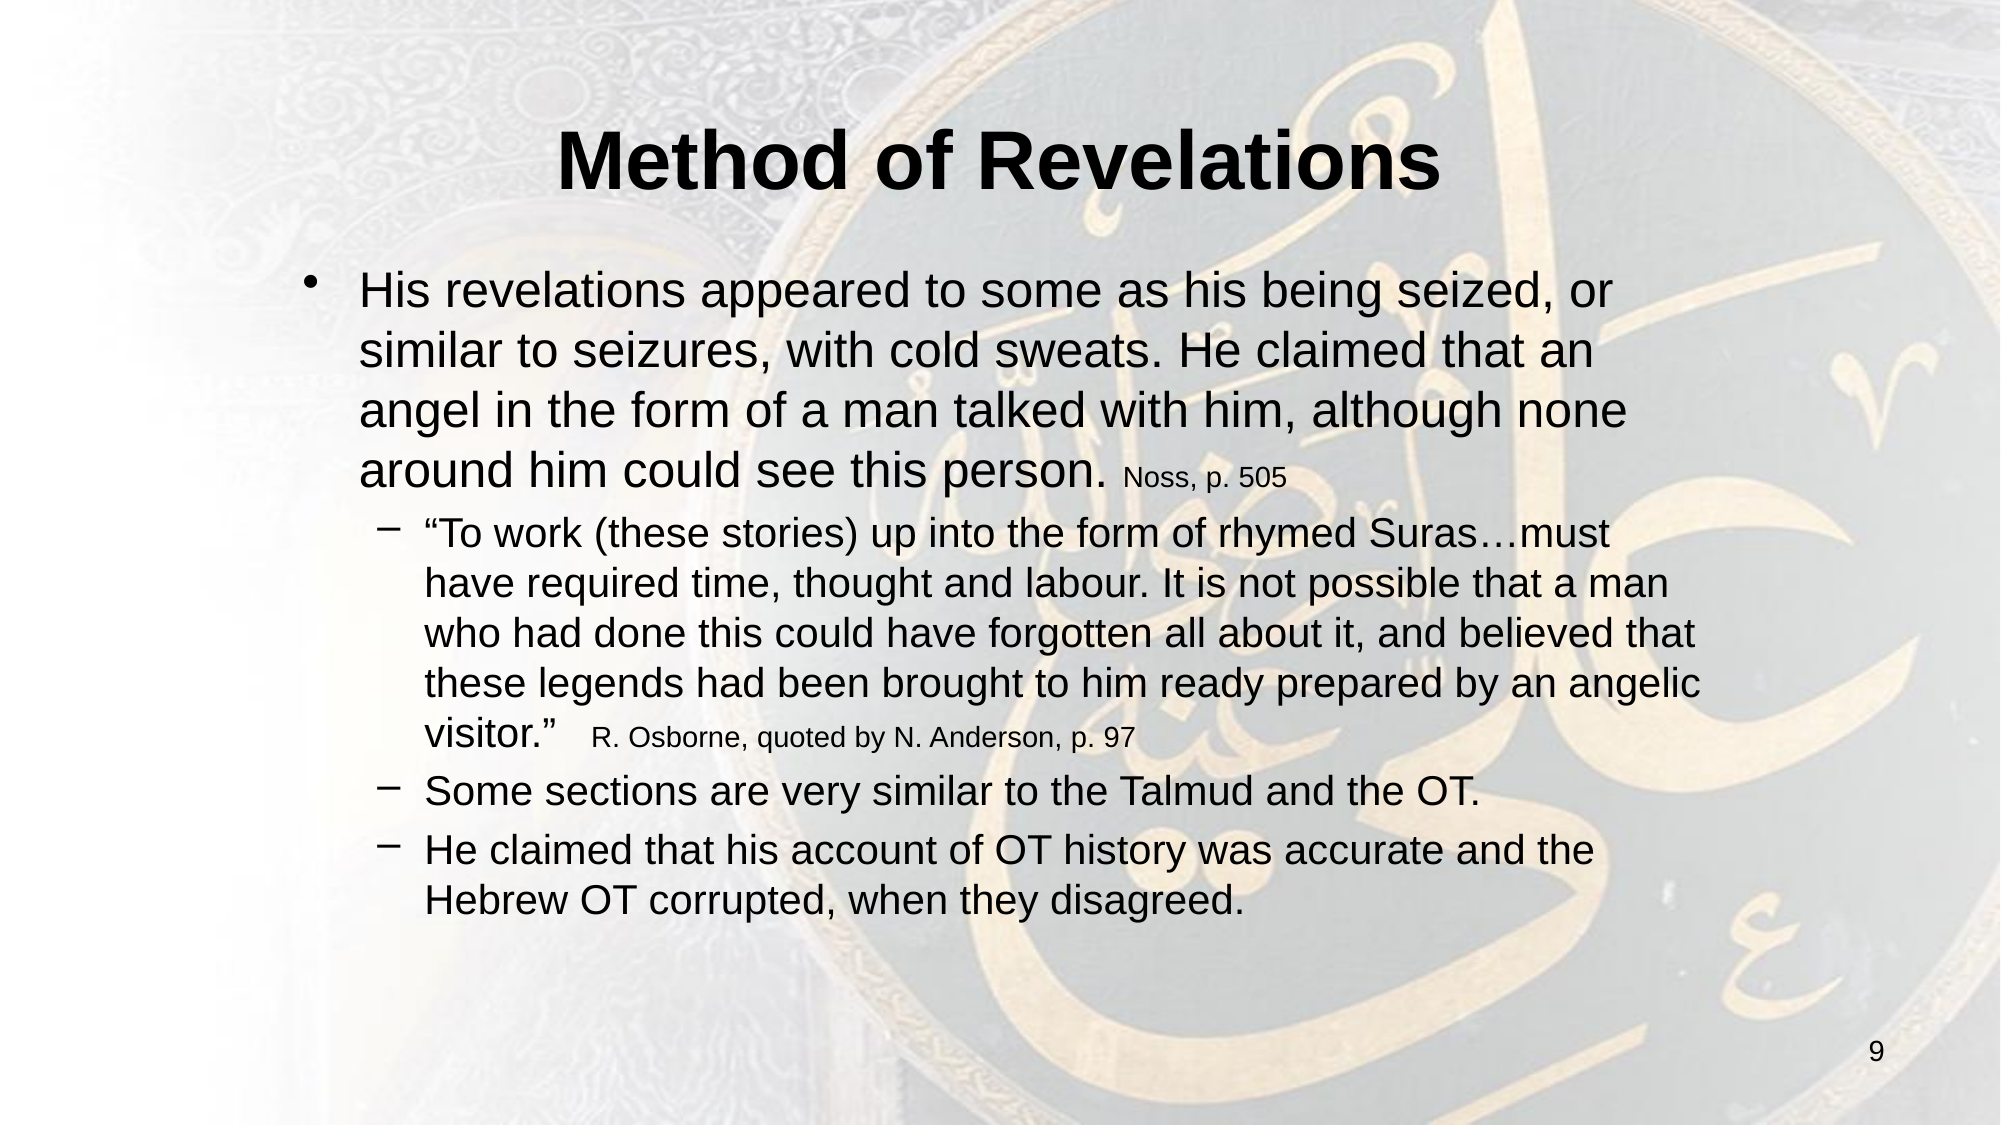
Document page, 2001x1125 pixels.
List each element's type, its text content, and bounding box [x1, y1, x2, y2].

title Method of Revelations [99, 62, 1900, 250]
picture [0, 0, 2001, 1125]
list His revelations appeared to some as his being seized, or similar to seizures, with cold sweats. He claimed that an angel in the form of a man talked with him, although none around him could see this person. Noss, p. 505 “To work (these stories) up into the form of rhymed Suras…must have required time, thought and labour. It is not possible that a man who had done this could have forgotten all about it, and believed that these legends had been brought to him ready prepared by an angelic visitor.” R. Osborne, quoted by N. Anderson, p. 97 Some sections are very similar to the Talmud and the OT. He claimed that his account of OT history was accurate and the Hebrew OT corrupted, when they disagreed. [287, 249, 1725, 963]
slide_number 9 [1433, 1024, 1901, 1103]
